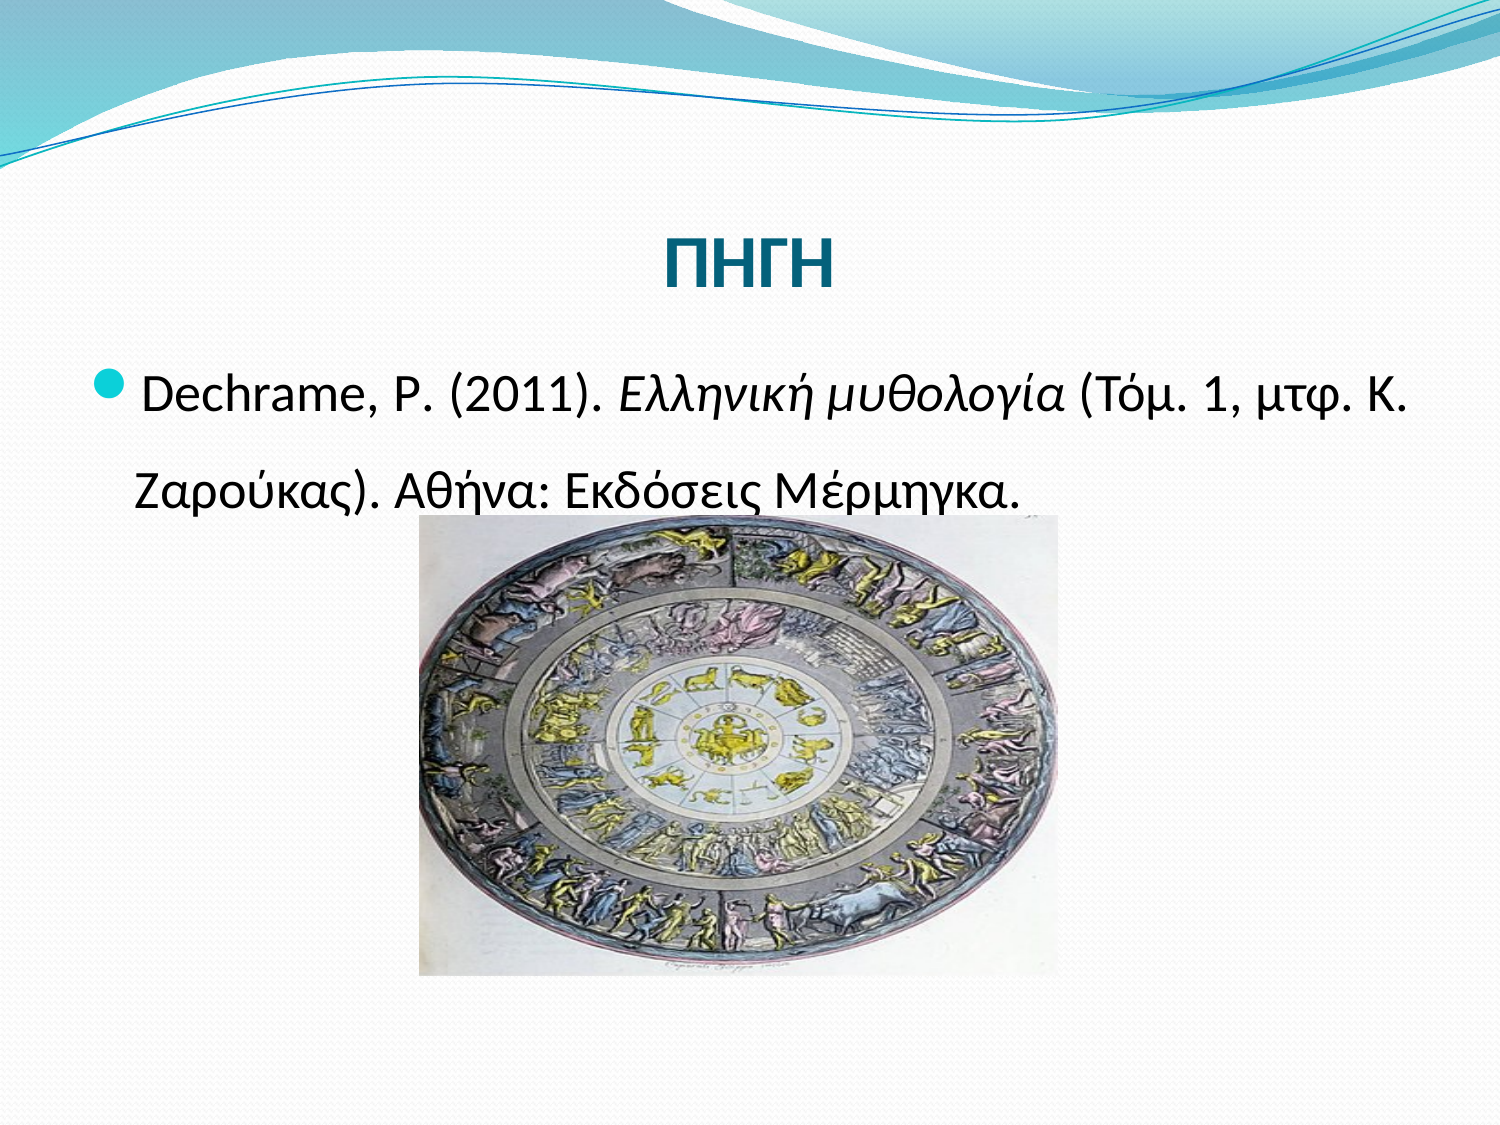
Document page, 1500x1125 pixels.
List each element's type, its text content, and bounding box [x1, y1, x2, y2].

title ΠΗΓΗ [75, 115, 1425, 303]
list Dechrame, P. (2011). Ελληνική μυθολογία (Τόμ. 1, μτφ. Κ. Ζαρούκας). Αθήνα: Εκδόσεις Μέρμηγκα. [75, 317, 1425, 1038]
picture [418, 514, 1058, 977]
